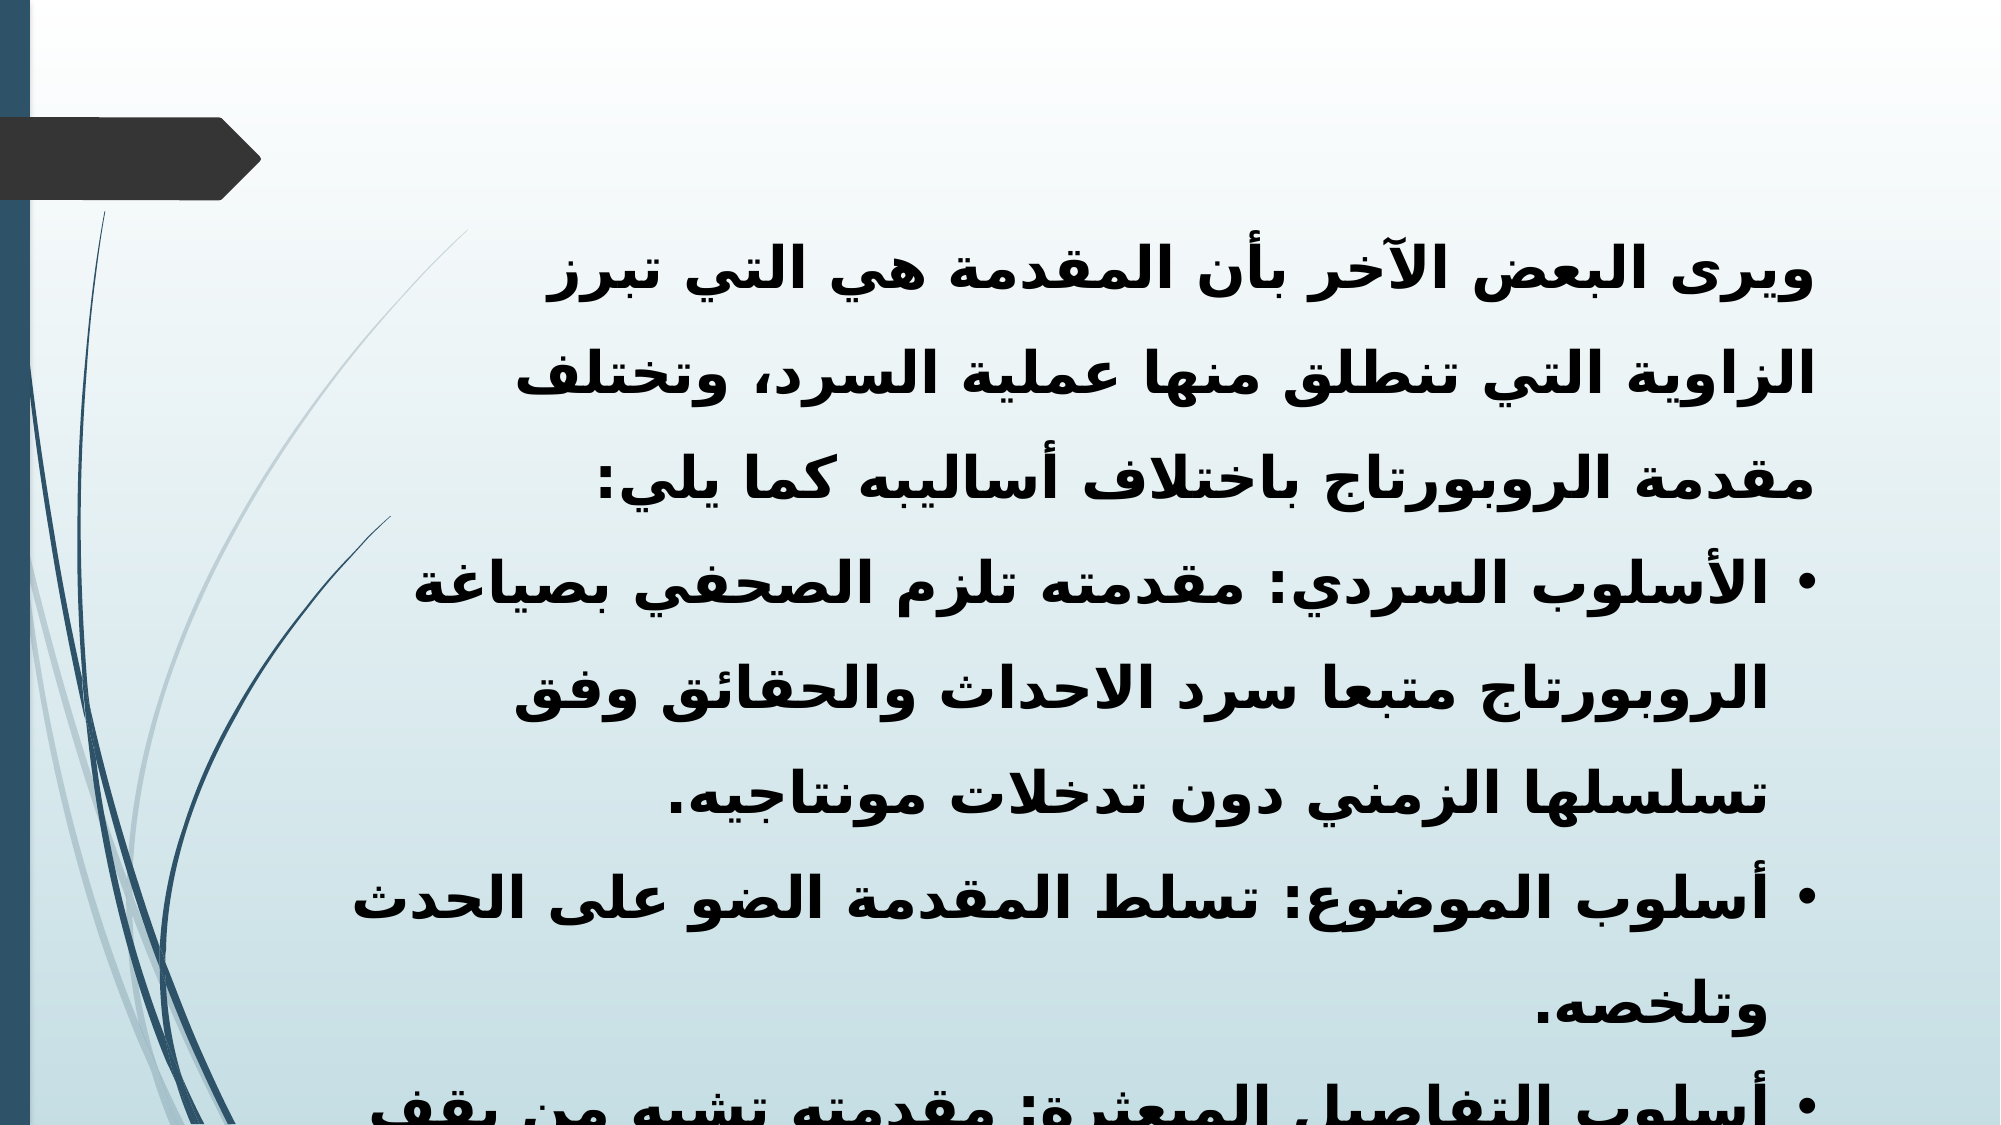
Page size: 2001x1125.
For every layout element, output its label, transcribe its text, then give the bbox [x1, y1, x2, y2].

text_box ويرى البعض الآخر بأن المقدمة هي التي تبرز الزاوية التي تنطلق منها عملية السرد، وتختلف مقدمة الروبورتاج باختلاف أساليبه كما يلي: الأسلوب السردي: مقدمته تلزم الصحفي بصياغة الروبورتاج متبعا سرد الاحداث والحقائق وفق تسلسلها الزمني دون تدخلات مونتاجيه. أسلوب الموضوع: تسلط المقدمة الضو على الحدث وتلخصه. أسلوب التفاصيل المبعثرة: مقدمته تشبه من يقف أمام لوحة فنية ويجد نفسه أمام خيارات من المقدمات بأي شيء يبدأ حديثه هل عن الألوان أم الأشكال, [334, 188, 1833, 1125]
